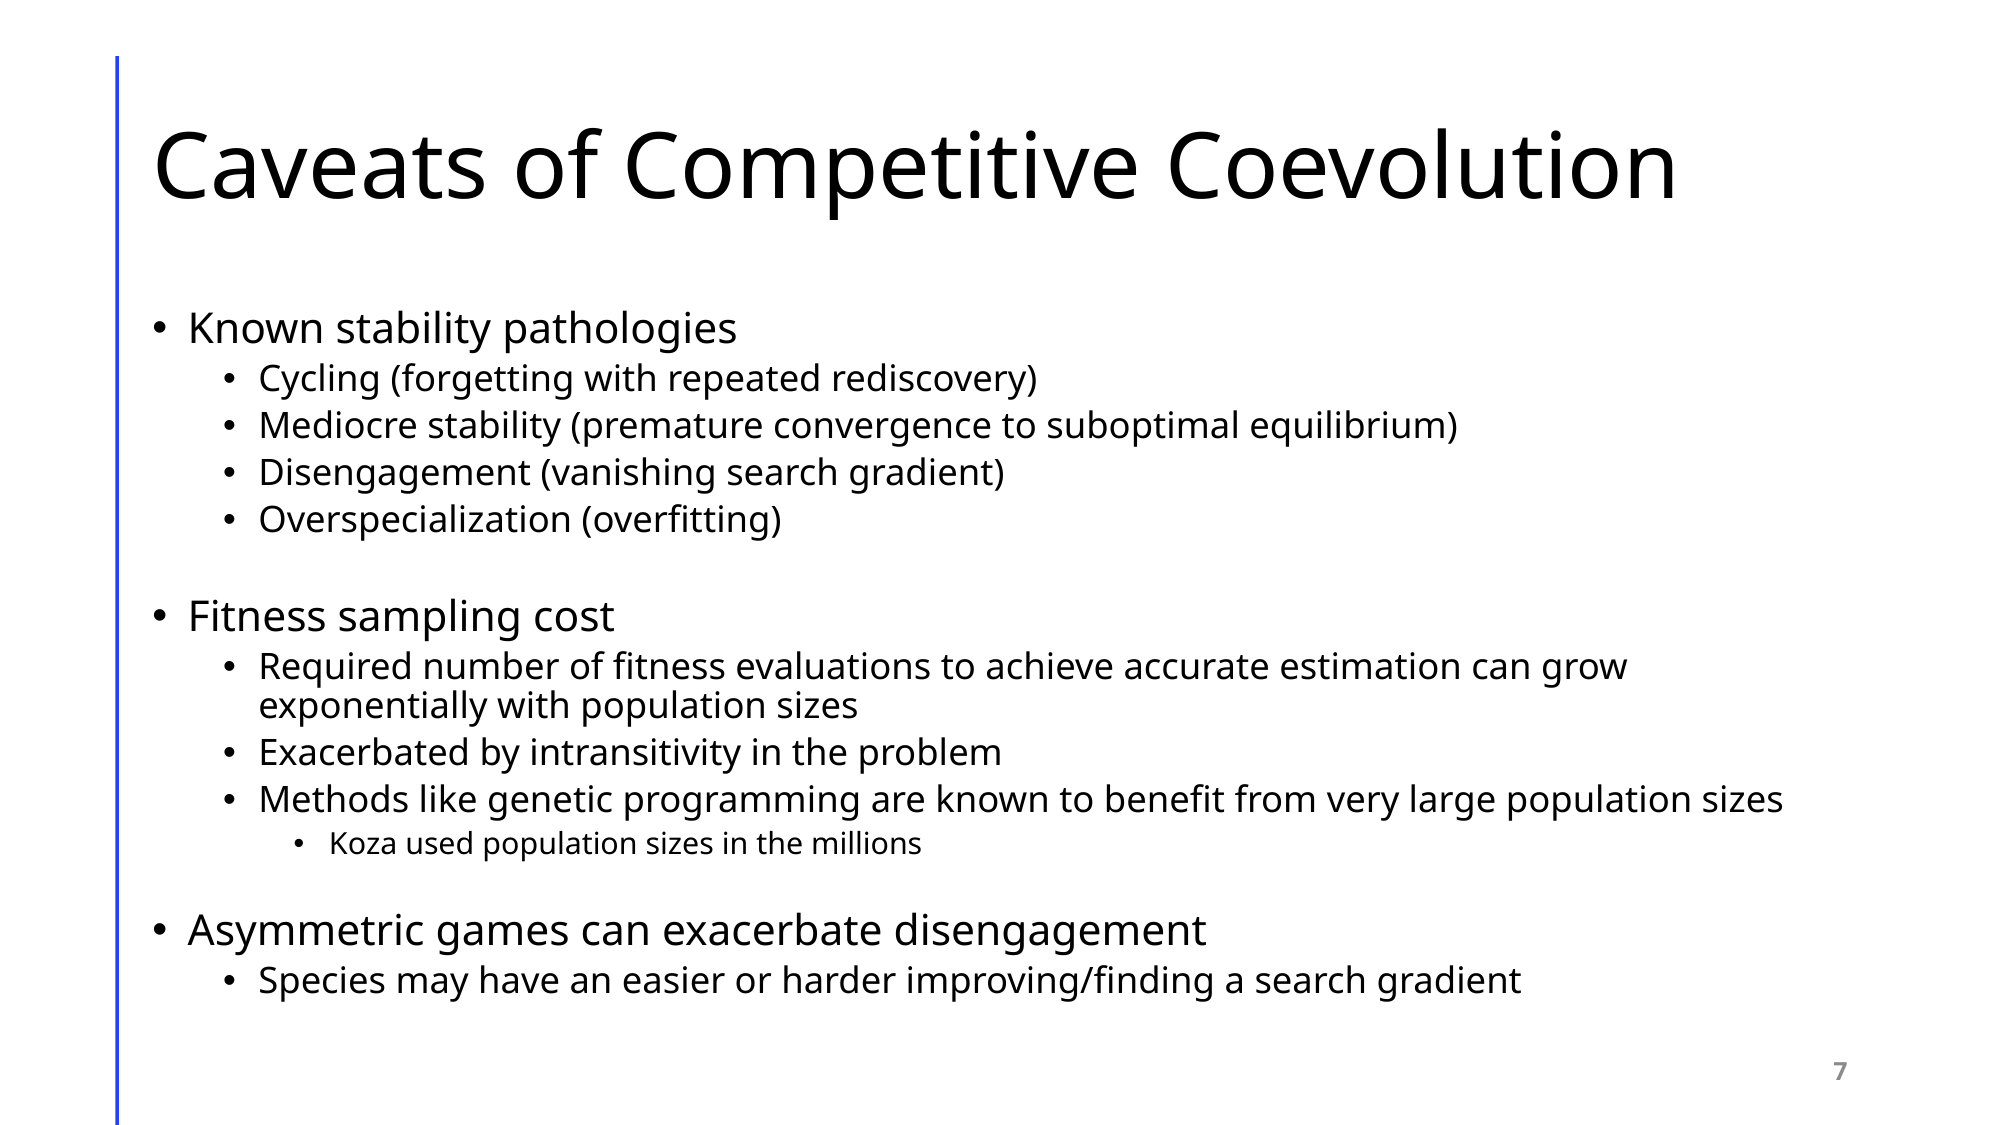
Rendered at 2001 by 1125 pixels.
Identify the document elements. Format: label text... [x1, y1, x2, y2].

title Caveats of Competitive Coevolution [137, 59, 1863, 278]
list Known stability pathologies Cycling (forgetting with repeated rediscovery) Mediocre stability (premature convergence to suboptimal equilibrium) Disengagement (vanishing search gradient) Overspecialization (overfitting) Fitness sampling cost Required number of fitness evaluations to achieve accurate estimation can grow exponentially with population sizes Exacerbated by intransitivity in the problem Methods like genetic programming are known to benefit from very large population sizes Koza used population sizes in the millions Asymmetric games can exacerbate disengagement Species may have an easier or harder improving/finding a search gradient [137, 299, 1863, 1014]
slide_number 7 [1412, 1042, 1863, 1103]
